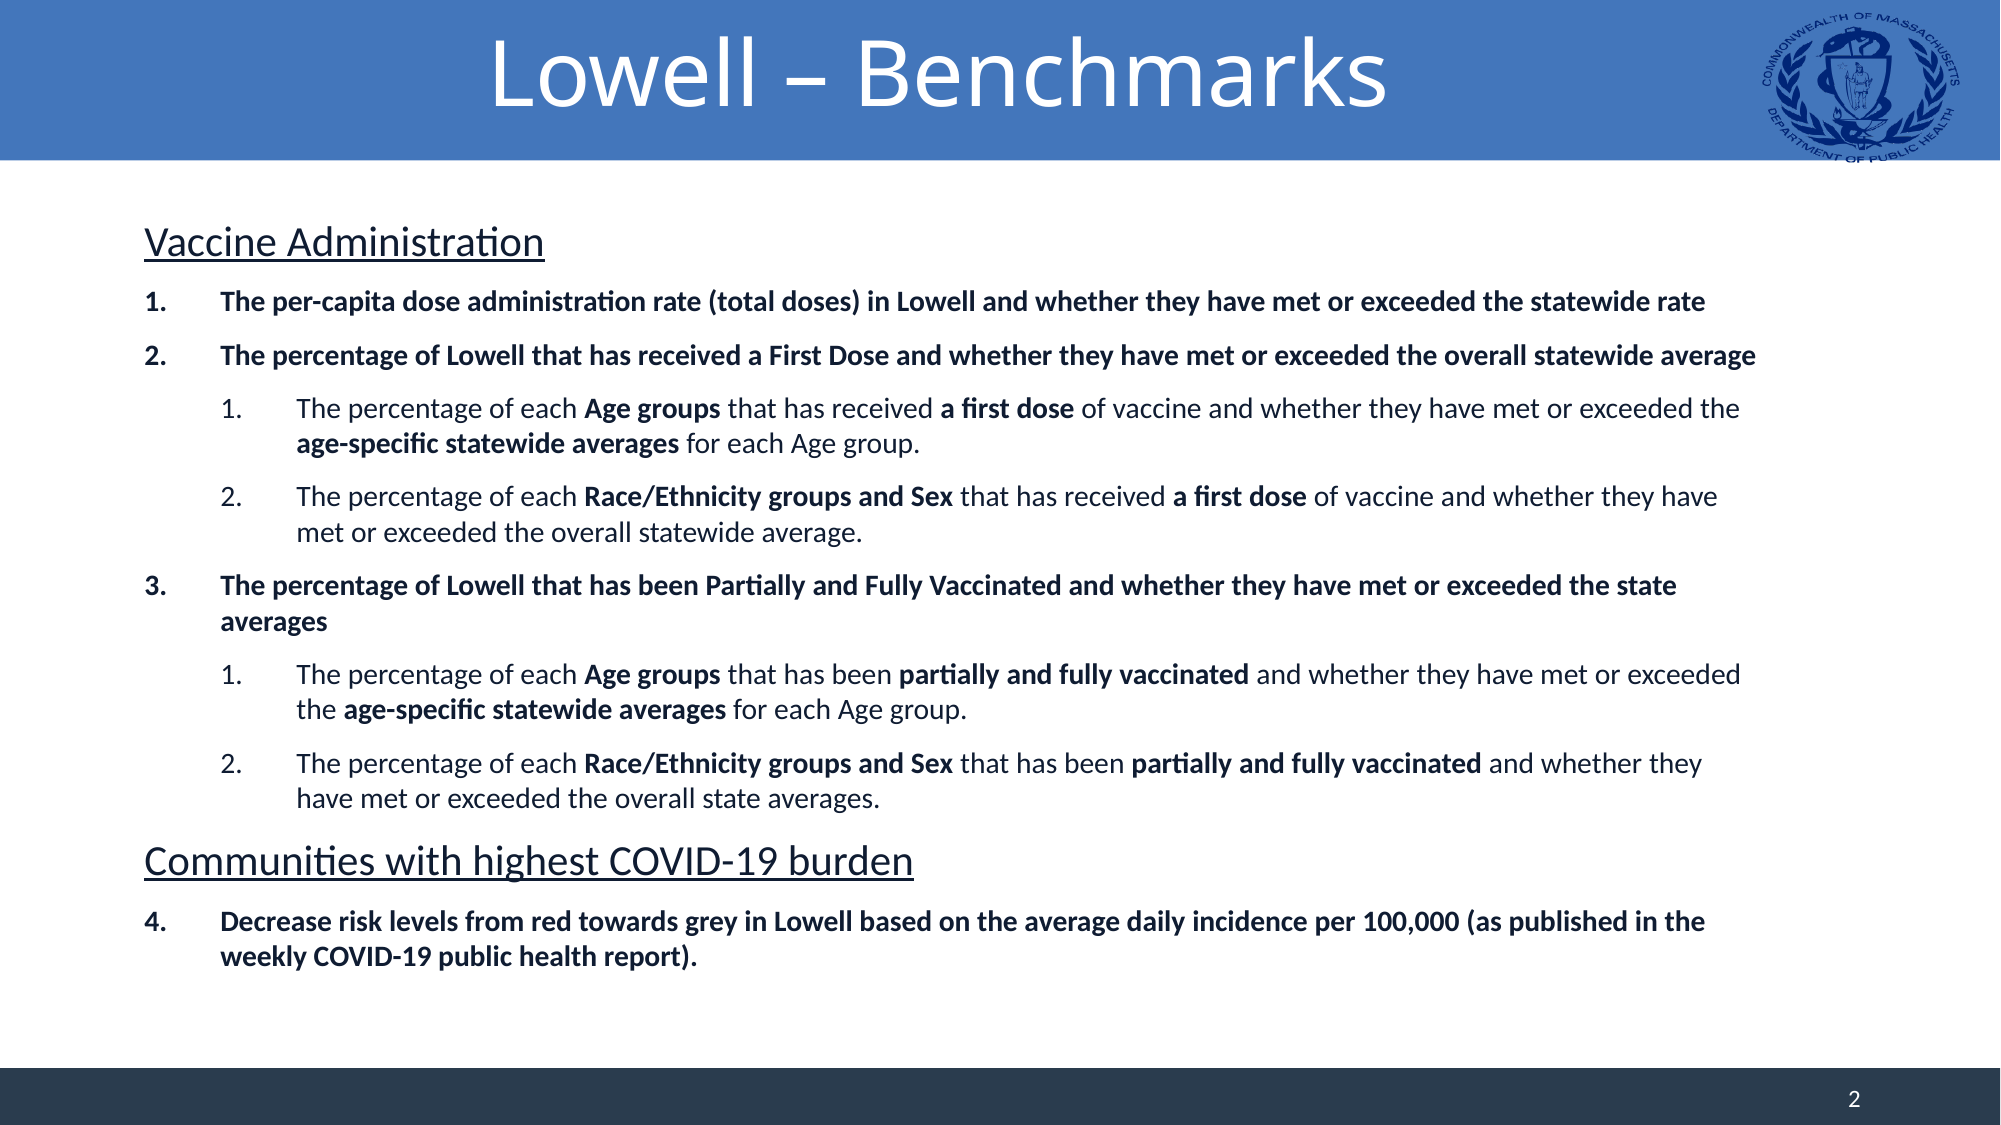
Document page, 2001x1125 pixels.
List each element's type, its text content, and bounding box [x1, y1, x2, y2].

title Lowell – Benchmarks [78, 7, 1800, 150]
picture [1760, 12, 1961, 163]
slide_number 2 [1833, 1074, 1934, 1125]
list Vaccine Administration The per-capita dose administration rate (total doses) in Lowell and whether they have met or exceeded the statewide rate The percentage of Lowell that has received a First Dose and whether they have met or exceeded the overall statewide average The percentage of each Age groups that has received a first dose of vaccine and whether they have met or exceeded the age-specific statewide averages for each Age group. The percentage of each Race/Ethnicity groups and Sex that has received a first dose of vaccine and whether they have met or exceeded the overall statewide average. The percentage of Lowell that has been Partially and Fully Vaccinated and whether they have met or exceeded the state averages The percentage of each Age groups that has been partially and fully vaccinated and whether they have met or exceeded the age-specific statewide averages for each Age group. The percentage of each Race/Ethnicity groups and Sex that has been partially and fully vaccinated and whether they have met or exceeded the overall state averages. Communities with highest COVID-19 burden Decrease risk levels from red towards grey in Lowell based on the average daily incidence per 100,000 (as published in the weekly COVID-19 public health report). [129, 205, 1776, 1019]
